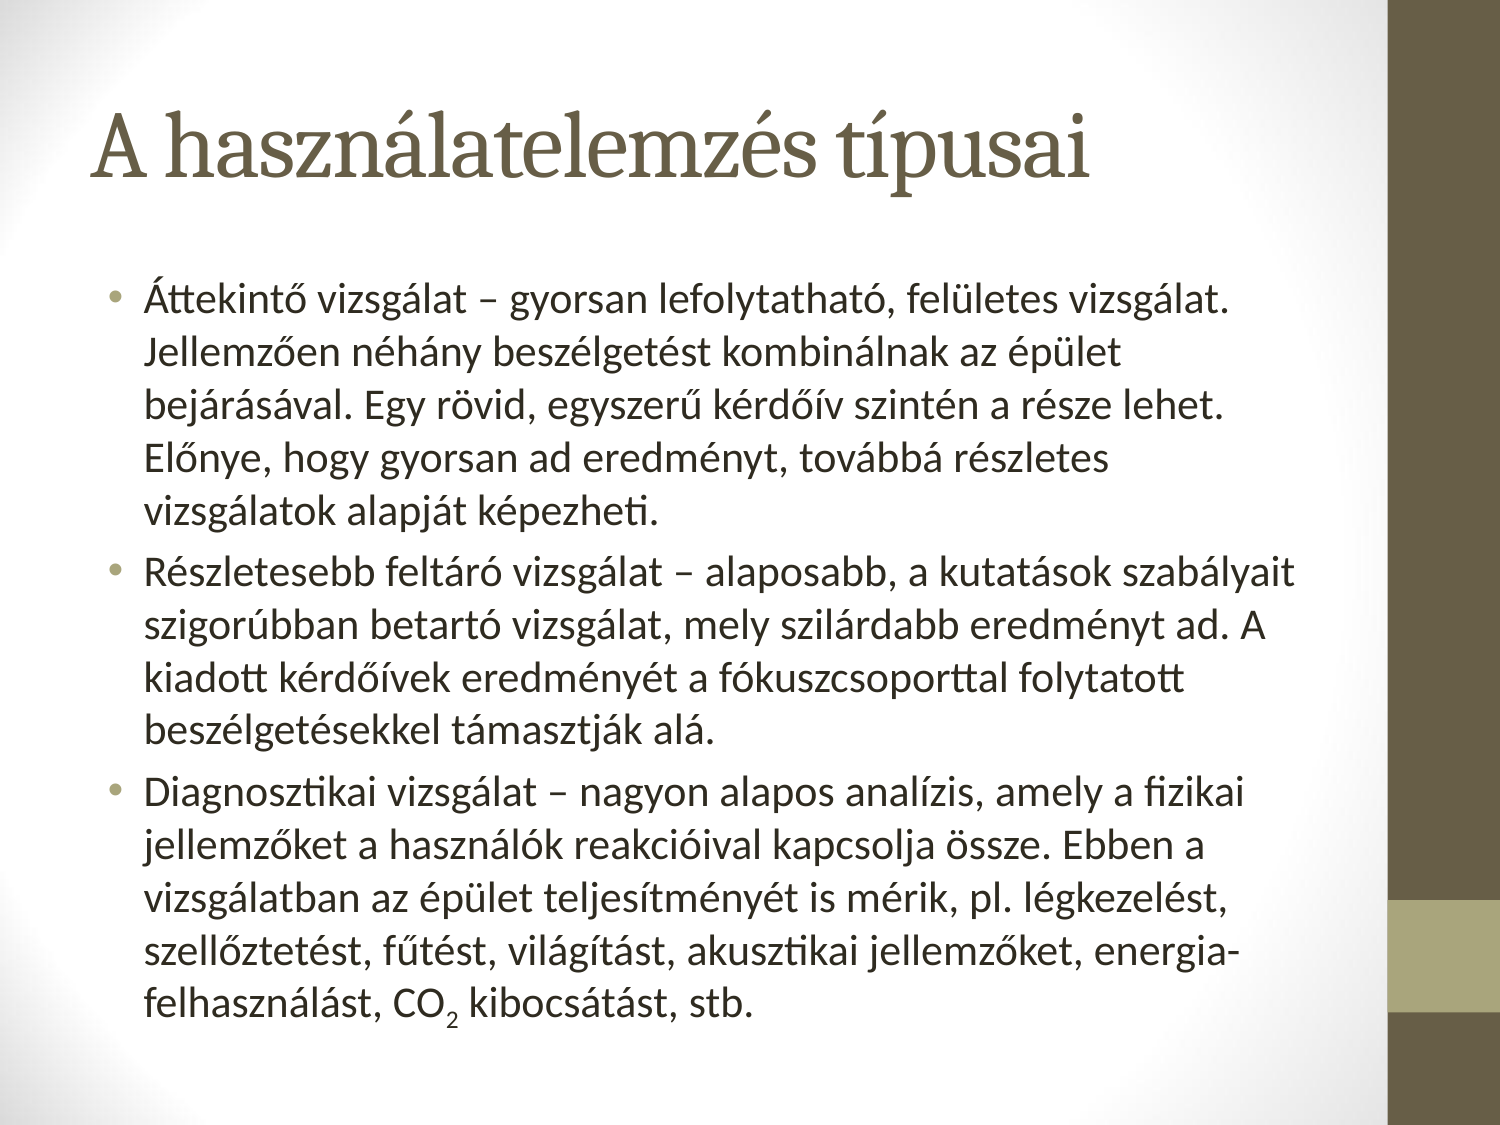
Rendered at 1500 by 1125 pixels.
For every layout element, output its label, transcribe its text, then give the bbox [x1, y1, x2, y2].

picture [0, 0, 1387, 1125]
title A használatelemzés típusai [75, 45, 1325, 233]
list Áttekintő vizsgálat – gyorsan lefolytatható, felületes vizsgálat. Jellemzően néhány beszélgetést kombinálnak az épület bejárásával. Egy rövid, egyszerű kérdőív szintén a része lehet. Előnye, hogy gyorsan ad eredményt, továbbá részletes vizsgálatok alapját képezheti. Részletesebb feltáró vizsgálat – alaposabb, a kutatások szabályait szigorúbban betartó vizsgálat, mely szilárdabb eredményt ad. A kiadott kérdőívek eredményét a fókuszcsoporttal folytatott beszélgetésekkel támasztják alá. Diagnosztikai vizsgálat – nagyon alapos analízis, amely a fizikai jellemzőket a használók reakcióival kapcsolja össze. Ebben a vizsgálatban az épület teljesítményét is mérik, pl. légkezelést, szellőztetést, fűtést, világítást, akusztikai jellemzőket, energia-felhasználást, CO2 kibocsátást, stb. [75, 262, 1325, 1050]
